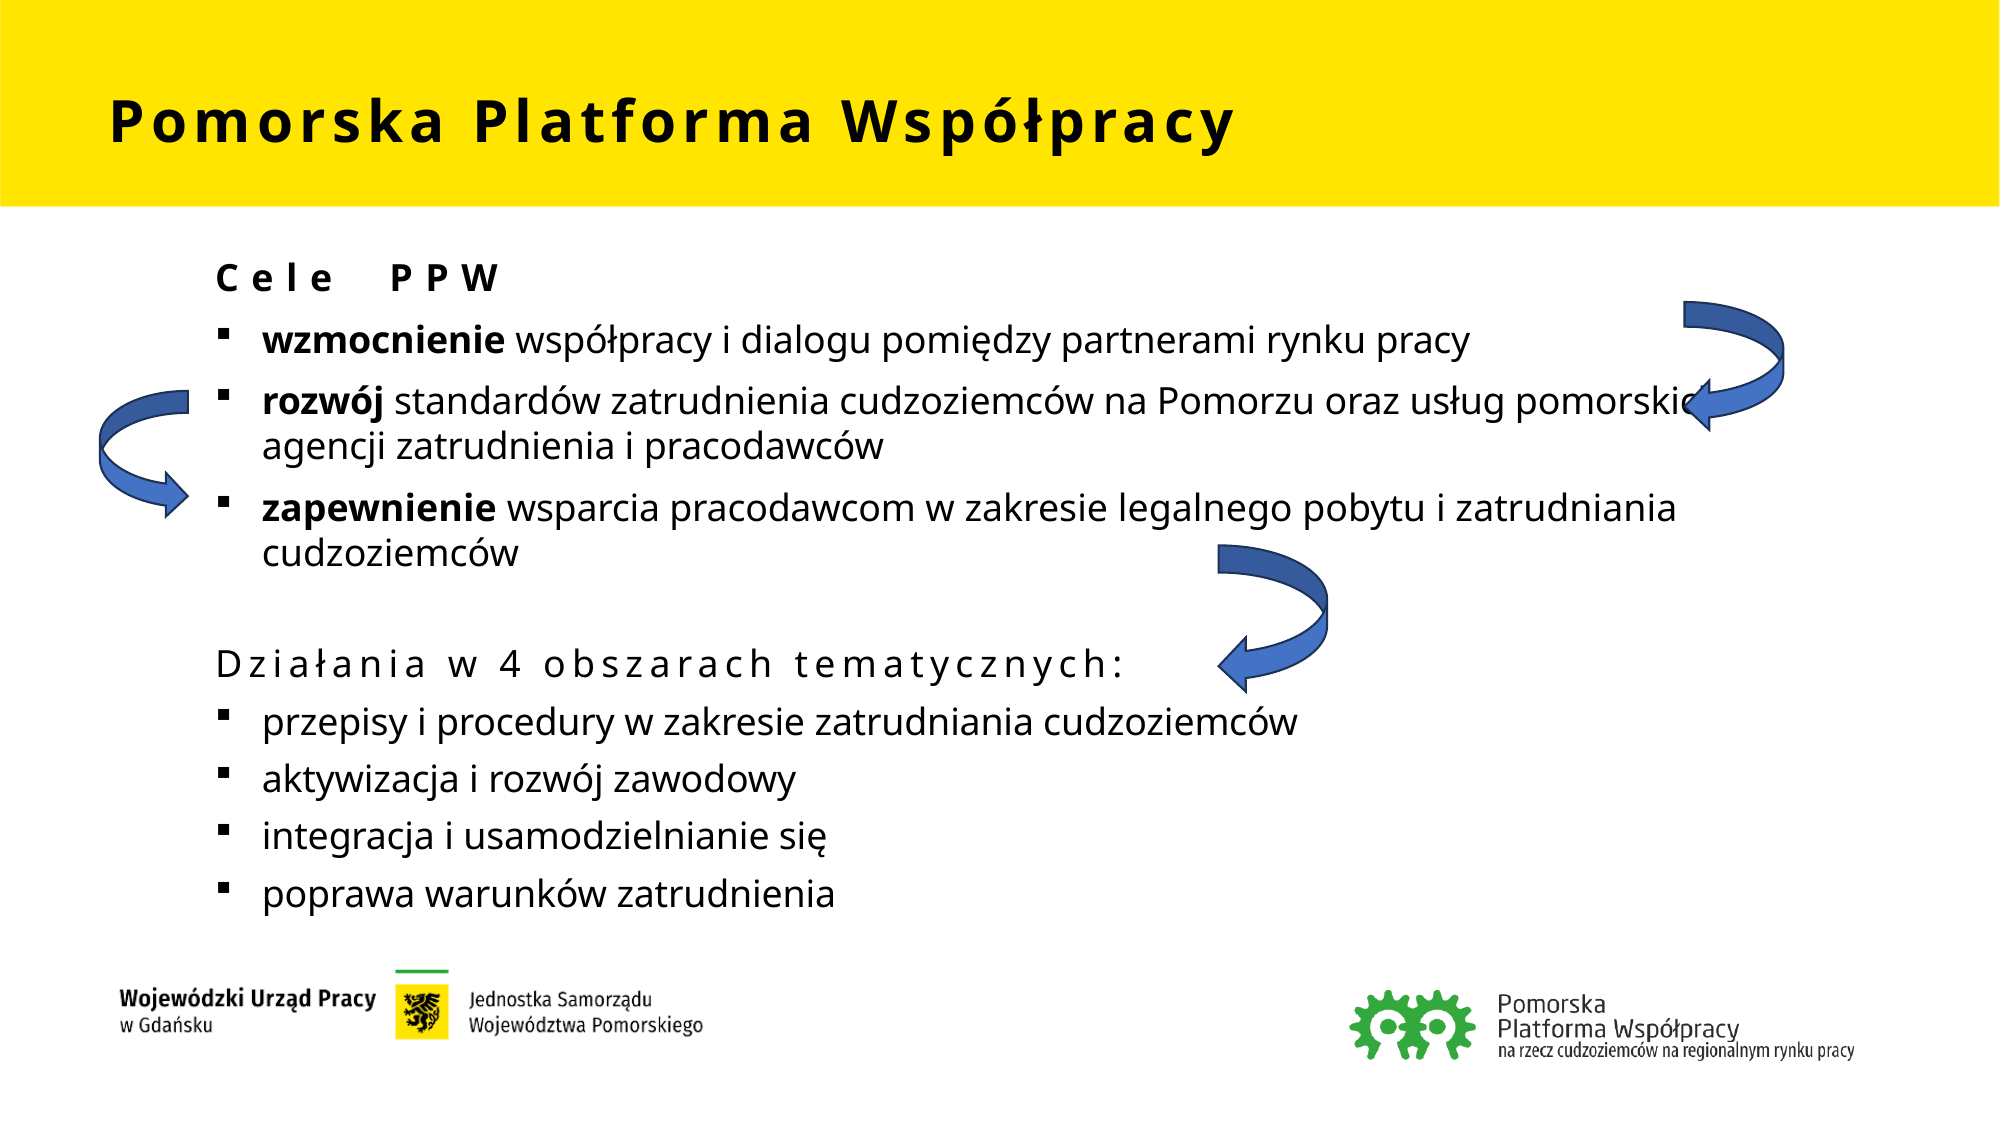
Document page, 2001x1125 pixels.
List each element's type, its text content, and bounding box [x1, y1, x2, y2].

list Cele PPW wzmocnienie współpracy i dialogu pomiędzy partnerami rynku pracy rozwój standardów zatrudnienia cudzoziemców na Pomorzu oraz usług pomorskich agencji zatrudnienia i pracodawców zapewnienie wsparcia pracodawcom w zakresie legalnego pobytu i zatrudniania cudzoziemców Działania w 4 obszarach tematycznych: przepisy i procedury w zakresie zatrudniania cudzoziemców aktywizacja i rozwój zawodowy integracja i usamodzielnianie się poprawa warunków zatrudnienia [200, 224, 1802, 960]
text_box [1217, 544, 1329, 695]
text_box [1683, 300, 1785, 433]
text_box [98, 389, 190, 519]
title Pomorska Platforma Współpracy [93, 23, 1886, 180]
picture [0, 0, 2001, 1125]
